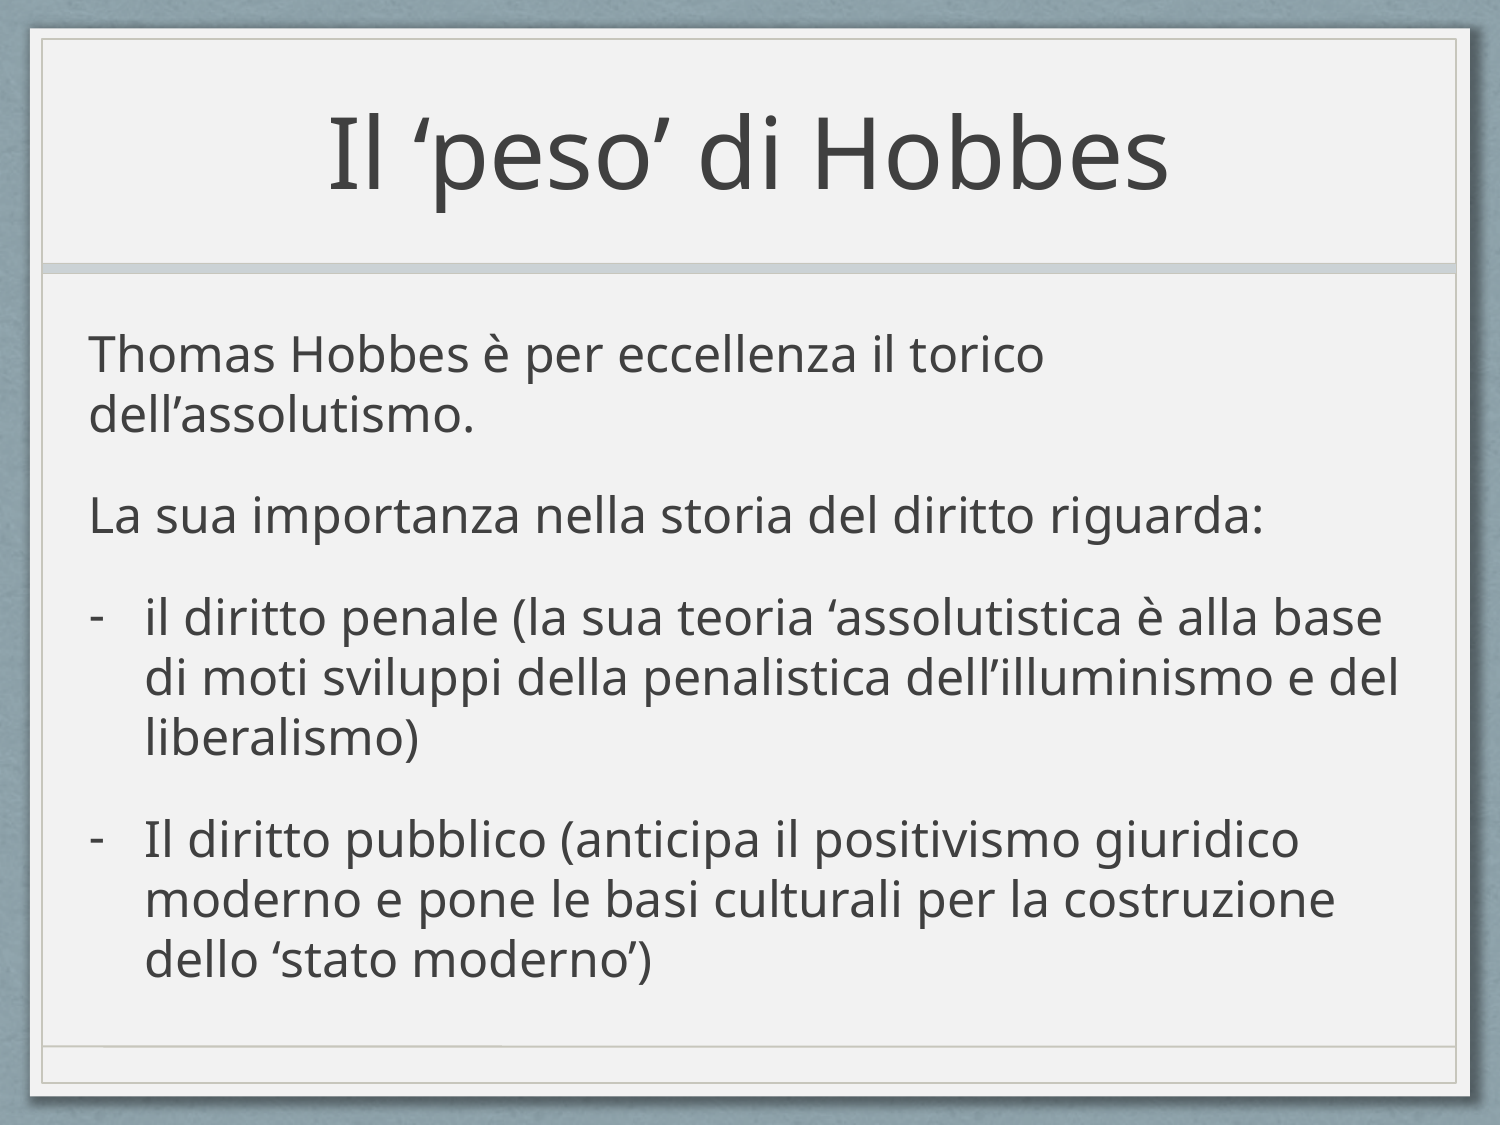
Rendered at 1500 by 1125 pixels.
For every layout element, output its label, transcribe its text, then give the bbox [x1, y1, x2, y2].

list Thomas Hobbes è per eccellenza il torico dell’assolutismo. La sua importanza nella storia del diritto riguarda: il diritto penale (la sua teoria ‘assolutistica è alla base di moti sviluppi della penalistica dell’illuminismo e del liberalismo) Il diritto pubblico (anticipa il positivismo giuridico moderno e pone le basi culturali per la costruzione dello ‘stato moderno’) [73, 314, 1420, 1028]
title Il ‘peso’ di Hobbes [147, 40, 1353, 260]
